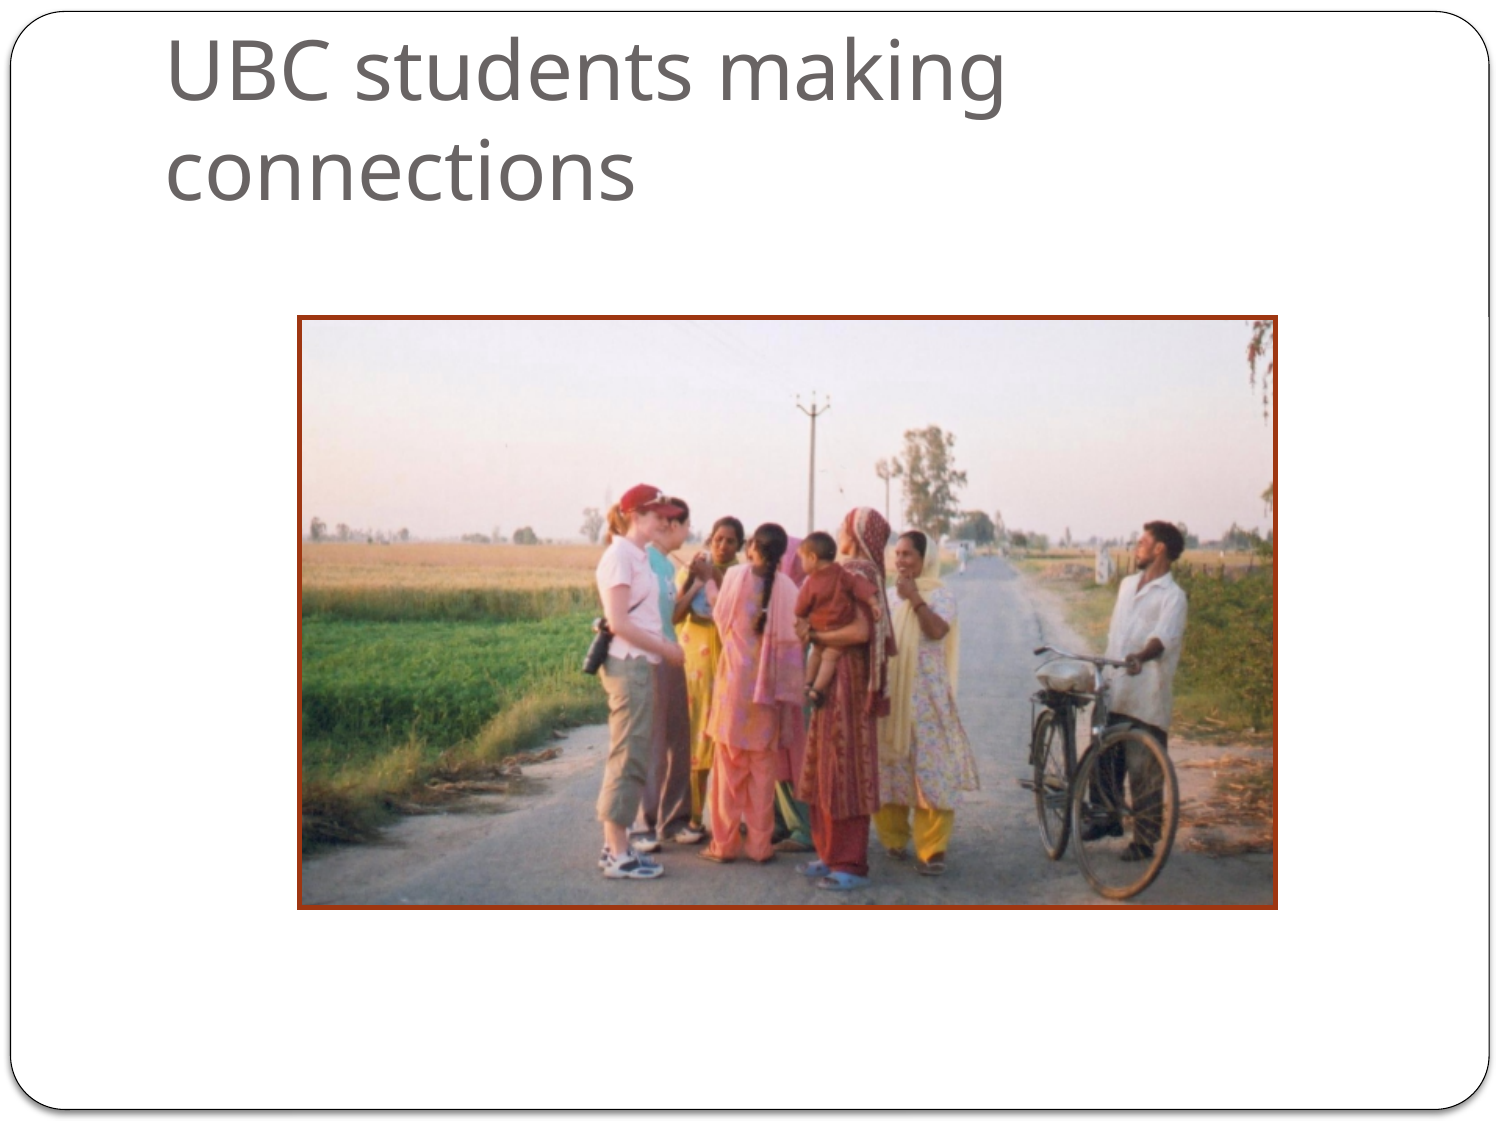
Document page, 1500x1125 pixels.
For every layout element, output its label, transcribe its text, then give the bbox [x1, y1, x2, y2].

title UBC students making connections [150, 45, 1425, 233]
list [301, 319, 1274, 906]
